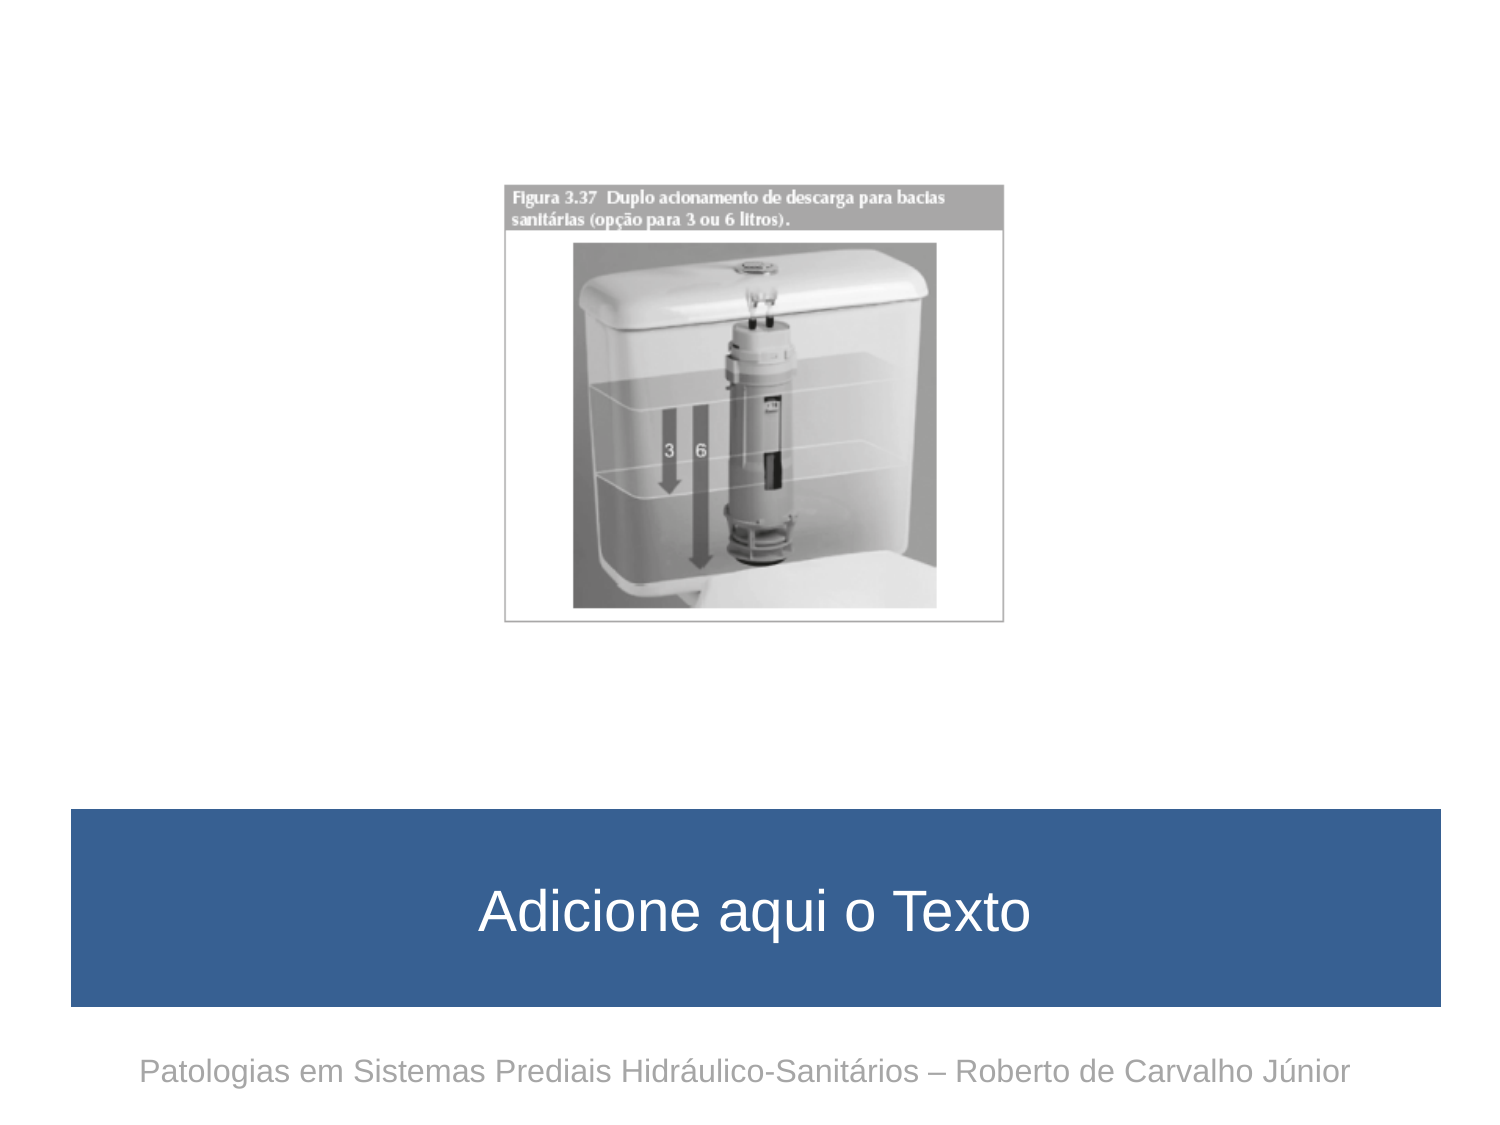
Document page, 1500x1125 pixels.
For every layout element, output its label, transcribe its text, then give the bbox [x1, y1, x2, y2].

picture [492, 160, 1020, 632]
text_box Adicione aqui o Texto [70, 808, 1442, 1008]
footer Patologias em Sistemas Prediais Hidráulico-Sanitários – Roberto de Carvalho Júnior [0, 1042, 1500, 1103]
